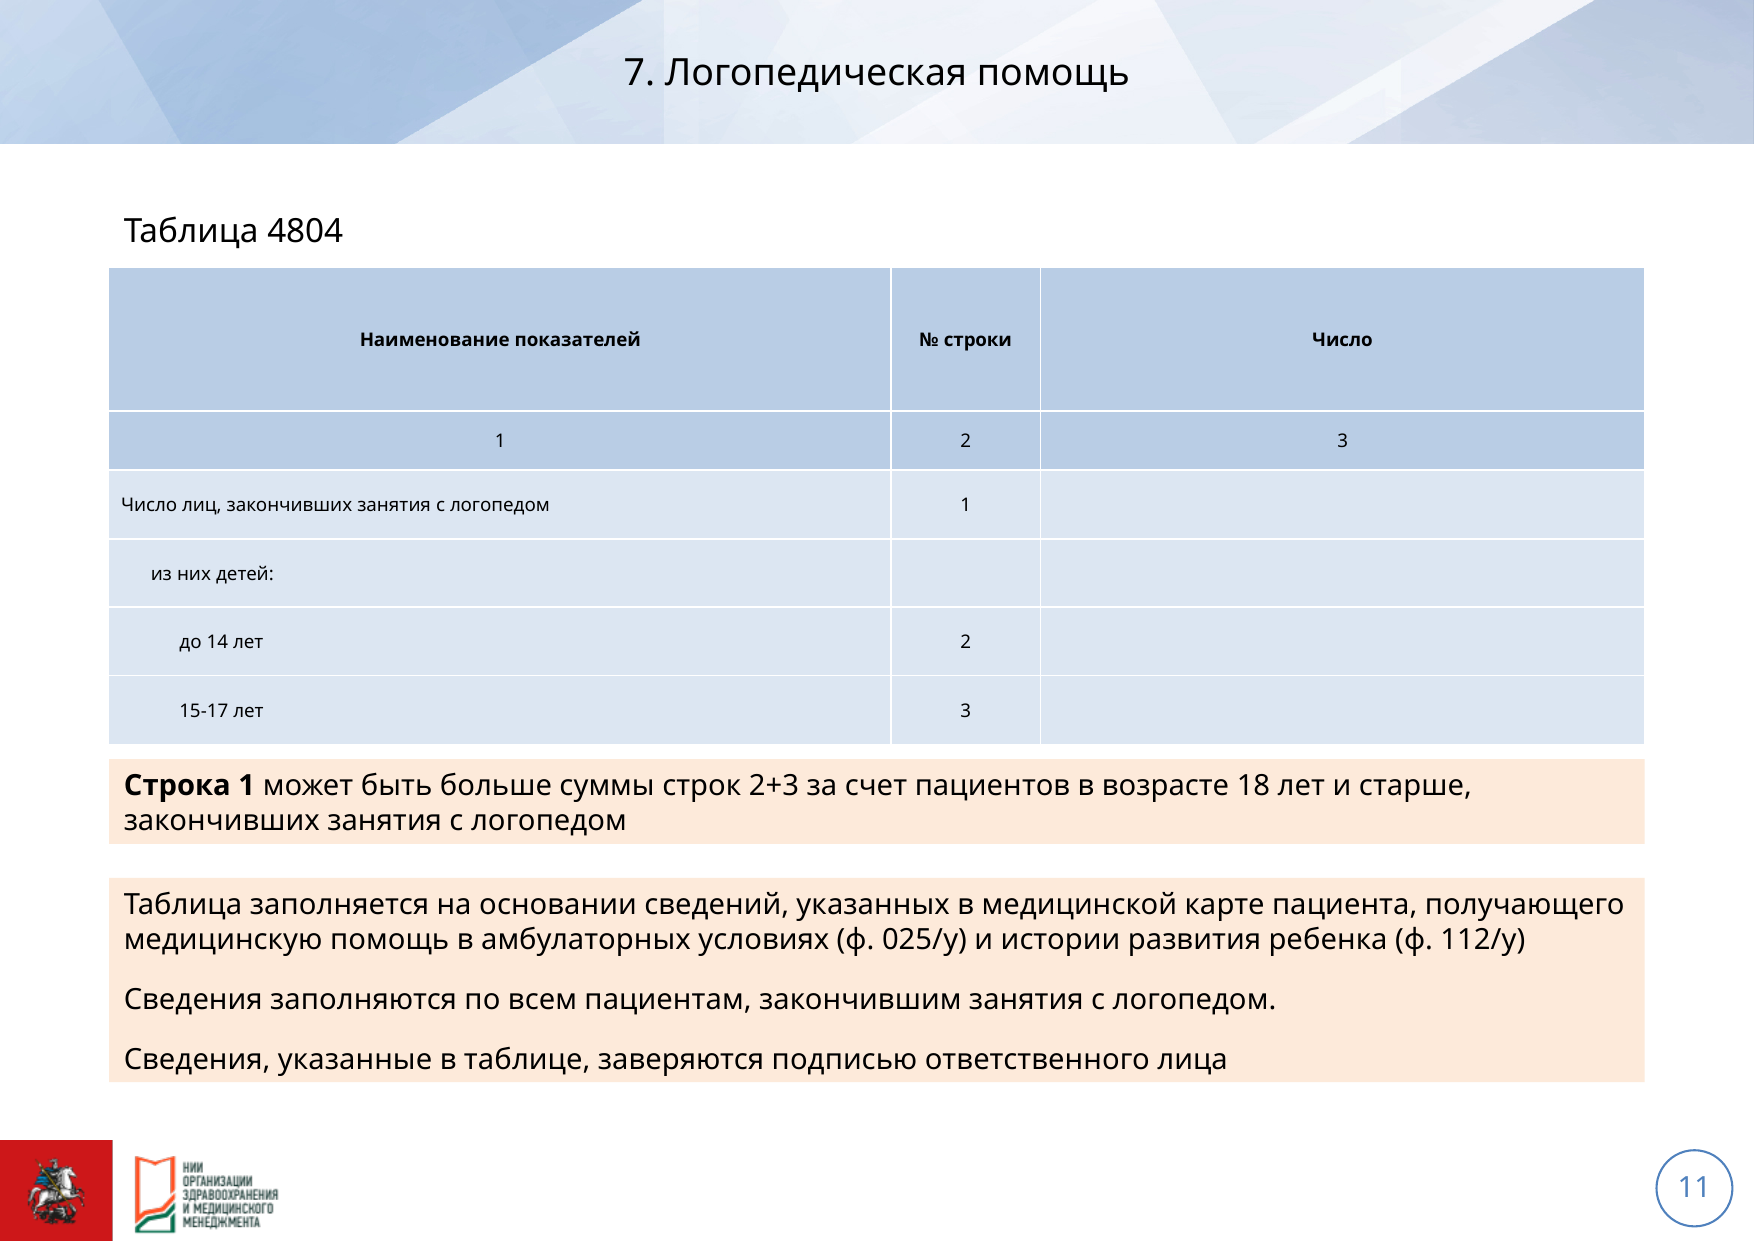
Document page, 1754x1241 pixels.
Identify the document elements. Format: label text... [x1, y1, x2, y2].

table_cell 2 [892, 608, 1040, 675]
table_cell 1 [109, 412, 890, 469]
table_cell 1 [892, 471, 1040, 538]
table_cell Число лиц, закончивших занятия с логопедом [109, 471, 890, 538]
text_box Строка 1 может быть больше суммы строк 2+3 за счет пациентов в возрасте 18 лет и старше, закончивших занятия с логопедом [109, 759, 1645, 844]
table_cell [892, 540, 1040, 606]
table_cell [1041, 608, 1644, 675]
table_cell до 14 лет [109, 608, 890, 675]
table_cell из них детей: [109, 540, 890, 606]
table_header № строки [892, 268, 1040, 410]
text_box Таблица заполняется на основании сведений, указанных в медицинской карте пациента, получающего медицинскую помощь в амбулаторных условиях (ф. 025/у) и истории развития ребенка (ф. 112/у) Сведения заполняются по всем пациентам, закончившим занятия с логопедом. Сведения, указанные в таблице, заверяются подписью ответственного лица [109, 877, 1645, 1083]
table_header Число [1041, 268, 1644, 410]
table_cell 3 [892, 676, 1040, 744]
table_cell [1041, 471, 1644, 538]
table_cell [1041, 540, 1644, 606]
table_cell [1041, 676, 1644, 744]
text_box Таблица 4804 [109, 194, 1645, 264]
table_header Наименование показателей [109, 268, 890, 410]
table_cell 3 [1041, 412, 1644, 469]
table_cell 15-17 лет [109, 676, 890, 744]
text_box 7. Логопедическая помощь [0, 0, 1754, 142]
table_cell 2 [892, 412, 1040, 469]
